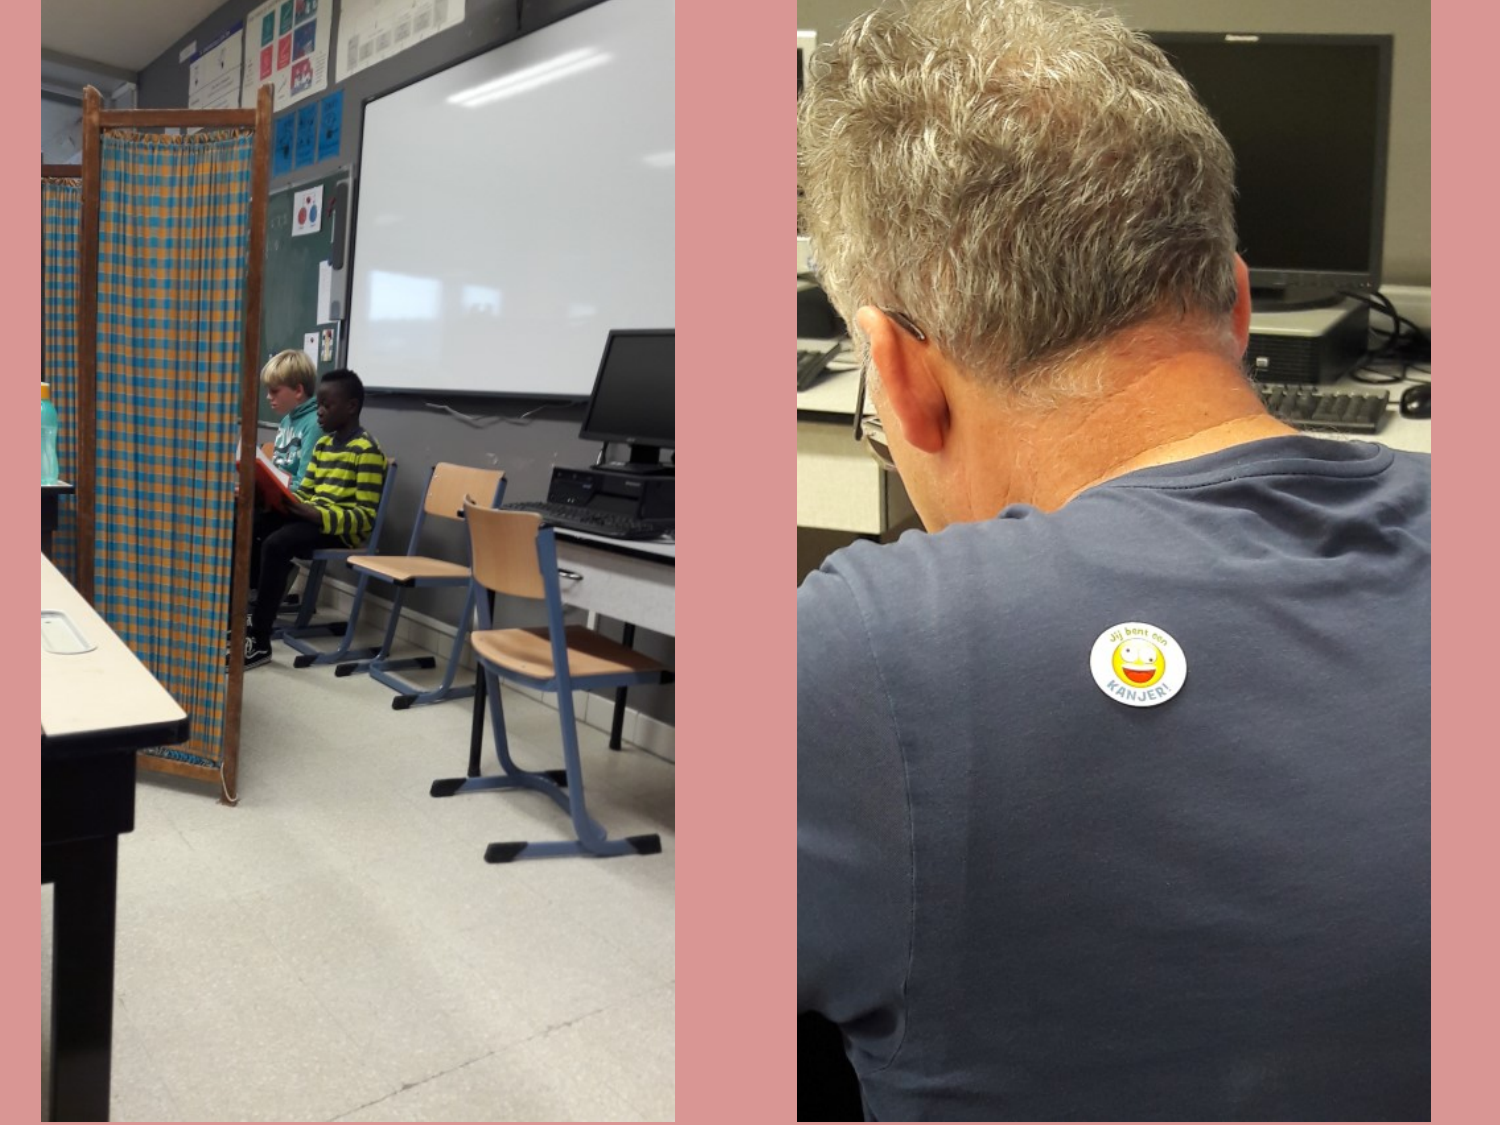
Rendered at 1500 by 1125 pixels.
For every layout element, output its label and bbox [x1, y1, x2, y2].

picture [40, 0, 675, 1123]
picture [796, 0, 1431, 1123]
